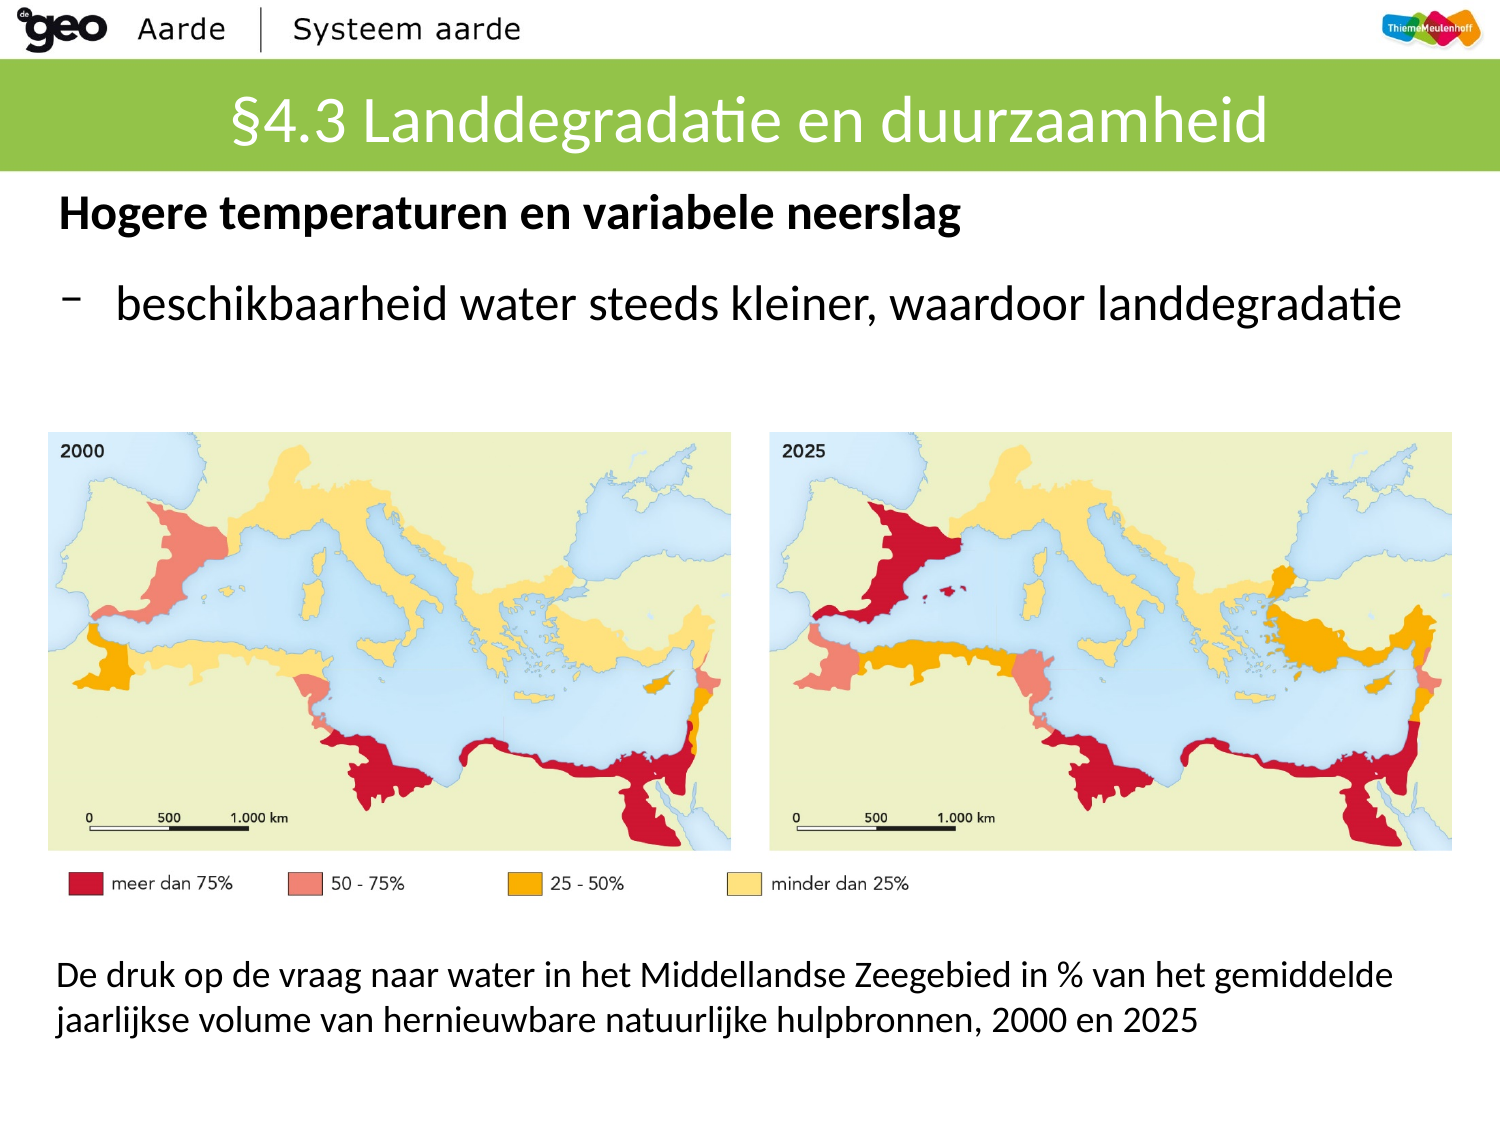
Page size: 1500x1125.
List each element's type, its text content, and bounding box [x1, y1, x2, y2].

text_box De druk op de vraag naar water in het Middellandse Zeegebied in % van het gemiddelde jaarlijkse volume van hernieuwbare natuurlijke hulpbronnen, 2000 en 2025 [41, 942, 1459, 1048]
picture [0, 0, 1500, 61]
list Hogere temperaturen en variabele neerslag beschikbaarheid water steeds kleiner, waardoor landdegradatie [0, 172, 1500, 1125]
title §4.3 Landdegradatie en duurzaamheid [0, 61, 1500, 172]
picture [48, 432, 1452, 911]
